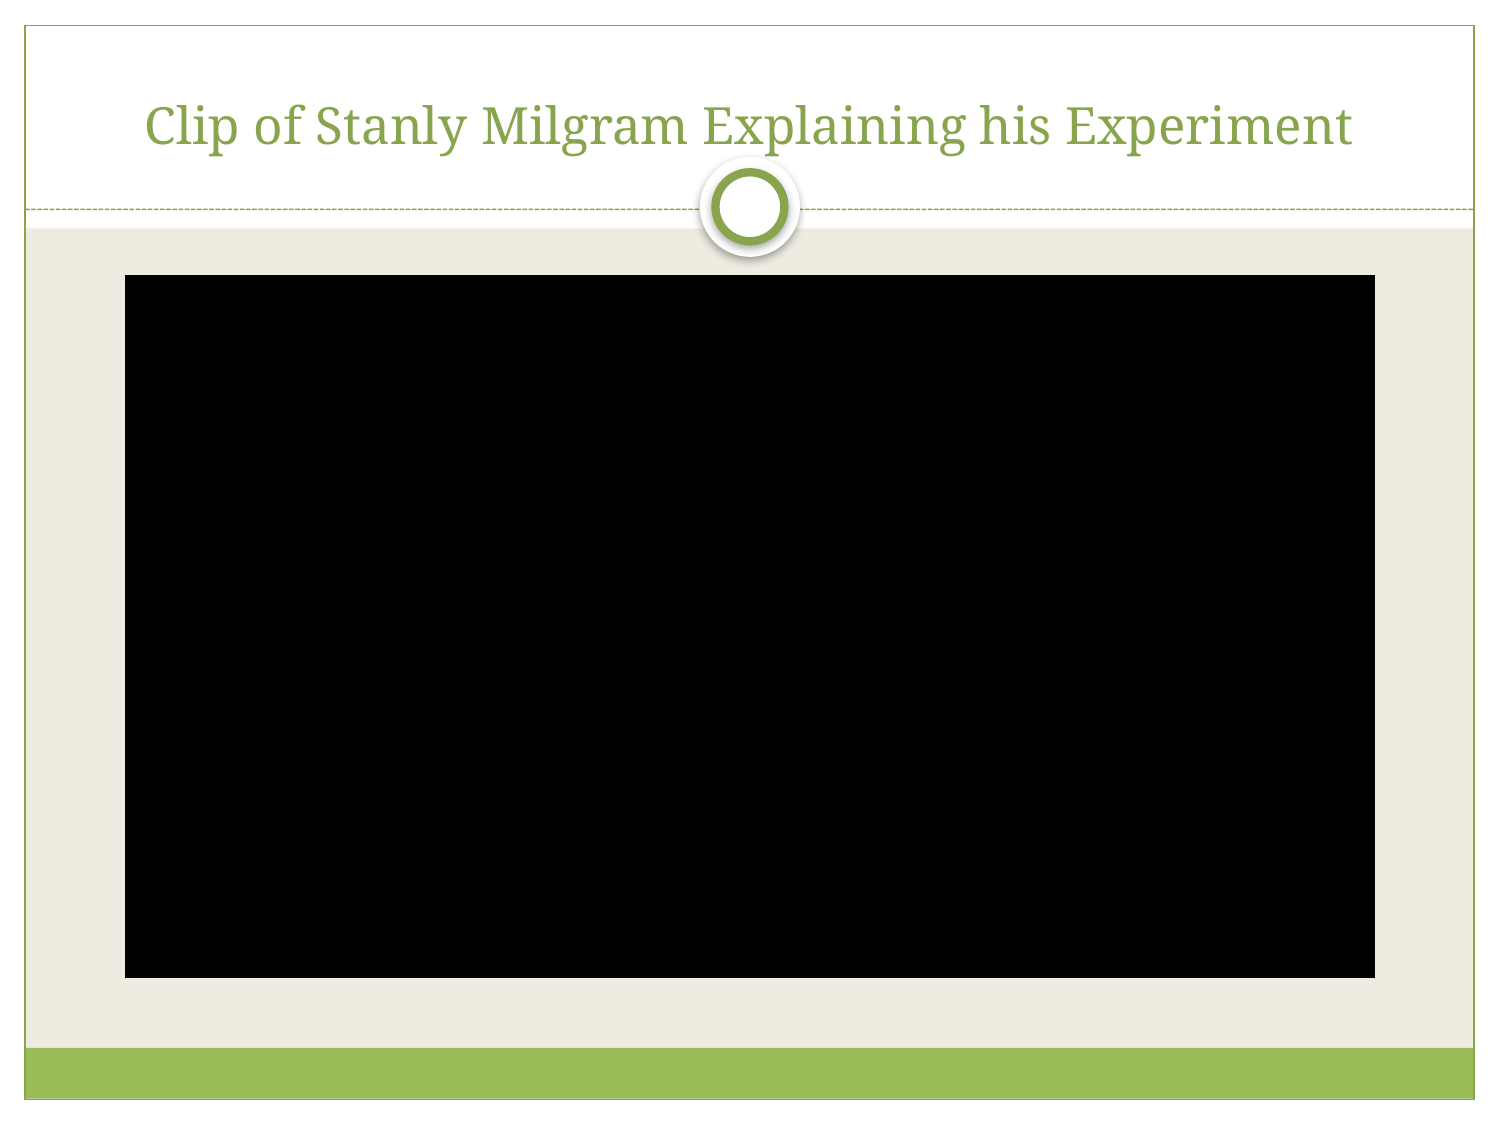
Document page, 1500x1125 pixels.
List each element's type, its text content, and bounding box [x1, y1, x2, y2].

title Clip of Stanly Milgram Explaining his Experiment [49, 37, 1450, 162]
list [124, 274, 1376, 979]
